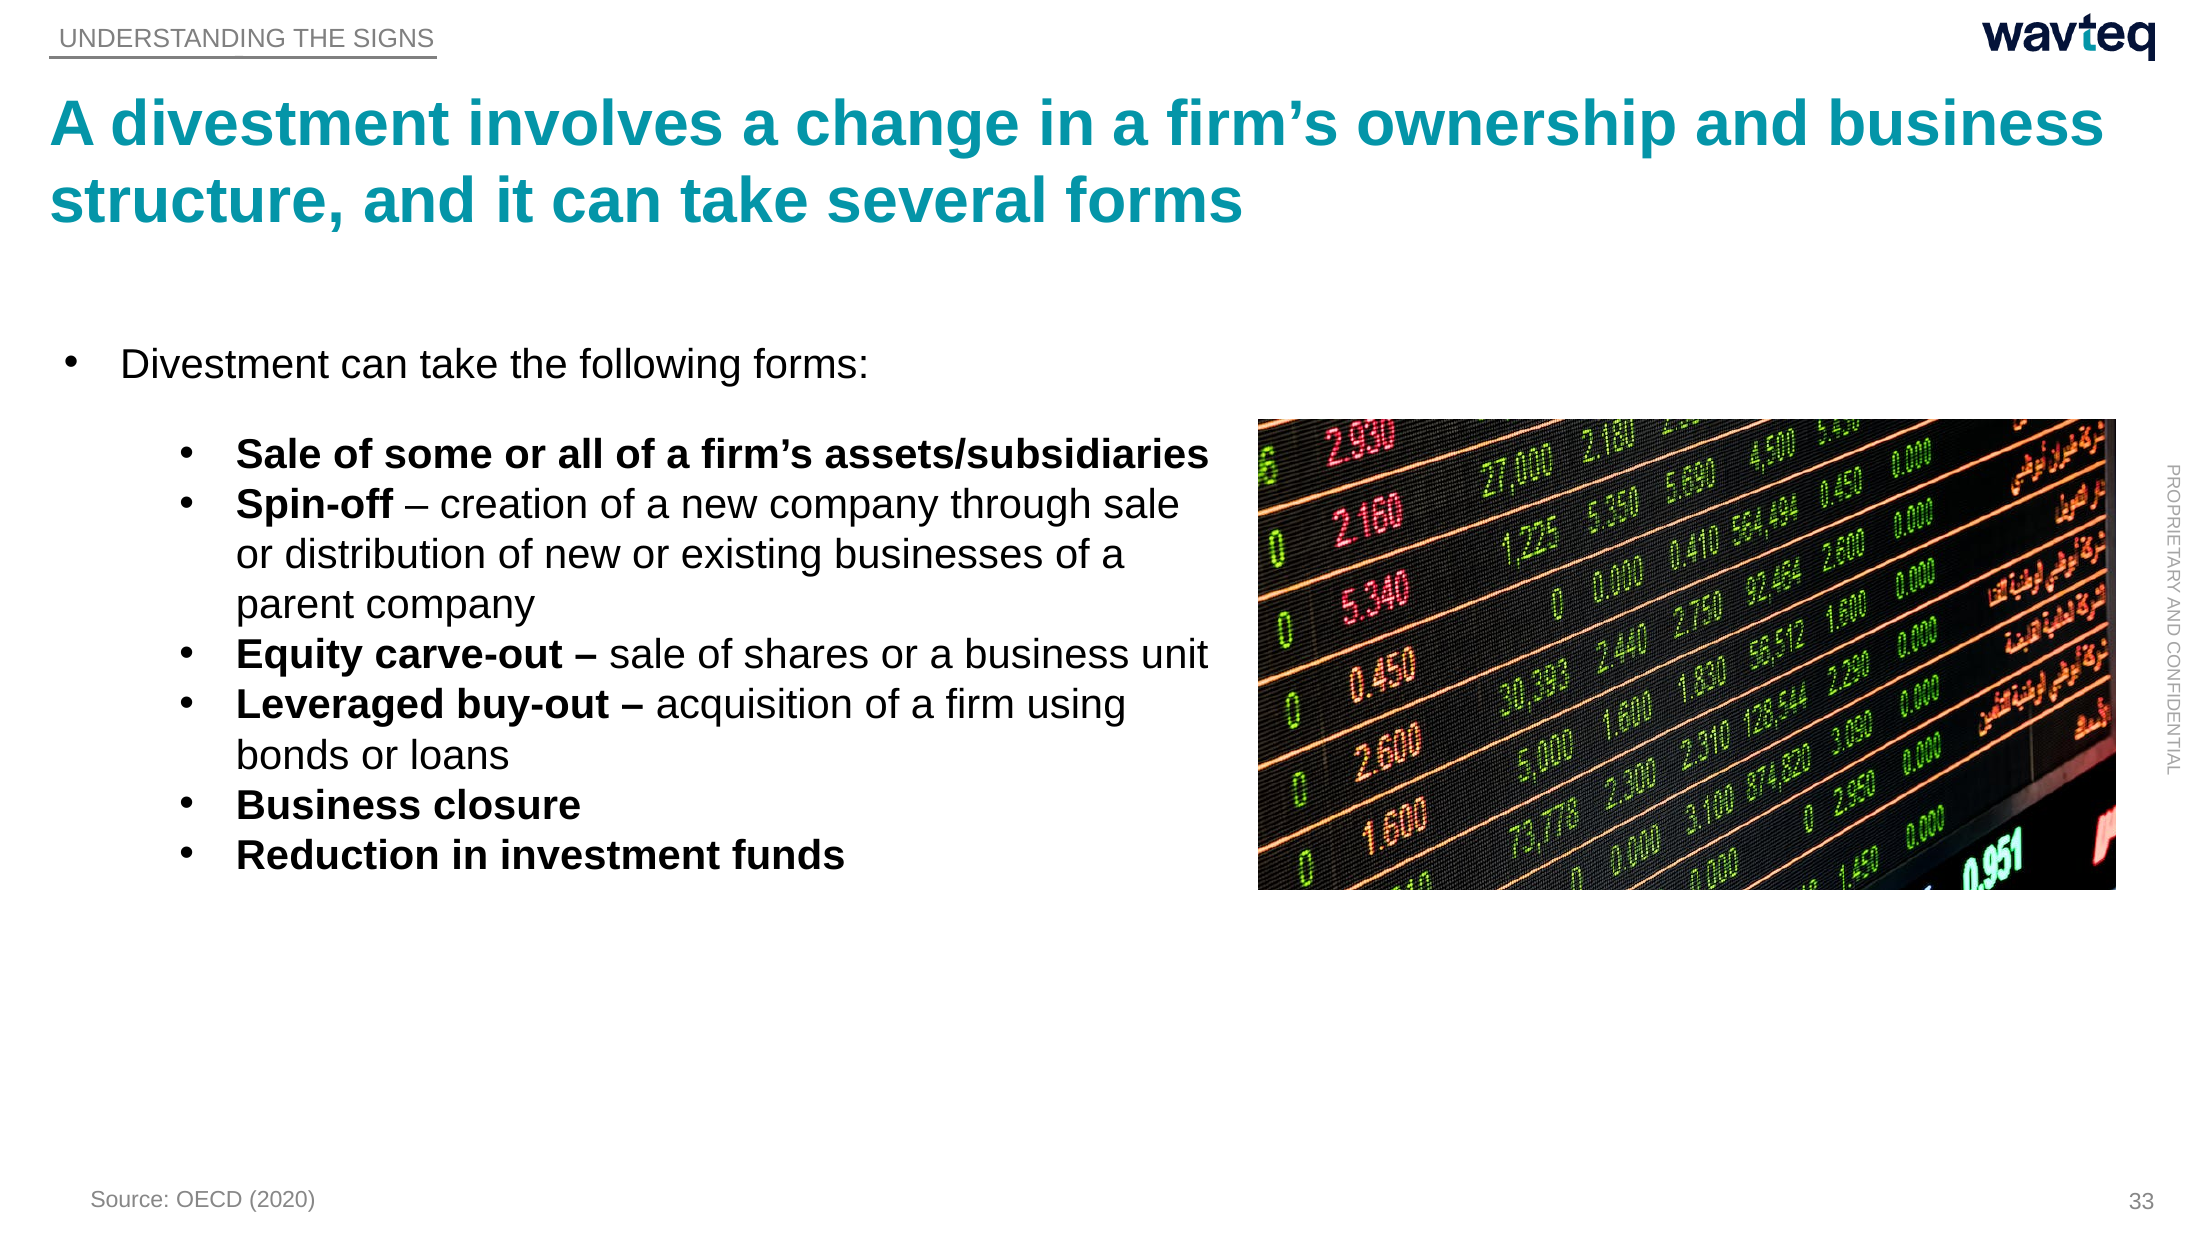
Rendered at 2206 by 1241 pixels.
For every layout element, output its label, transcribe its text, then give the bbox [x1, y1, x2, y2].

text_box Sale of some or all of a firm’s assets/subsidiaries Spin-off – creation of a new company through sale or distribution of new or existing businesses of a parent company Equity carve-out – sale of shares or a business unit Leveraged buy-out – acquisition of a firm using bonds or loans Business closure Reduction in investment funds [164, 419, 1243, 885]
text_box Divestment can take the following forms: [49, 279, 1447, 945]
title A divestment involves a change in a firm’s ownership and business structure, and it can take several forms [49, 81, 2178, 289]
text_box Source: OECD (2020) [49, 1184, 1828, 1212]
picture [1982, 13, 2155, 61]
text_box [48, 20, 438, 58]
picture [1258, 419, 2116, 890]
